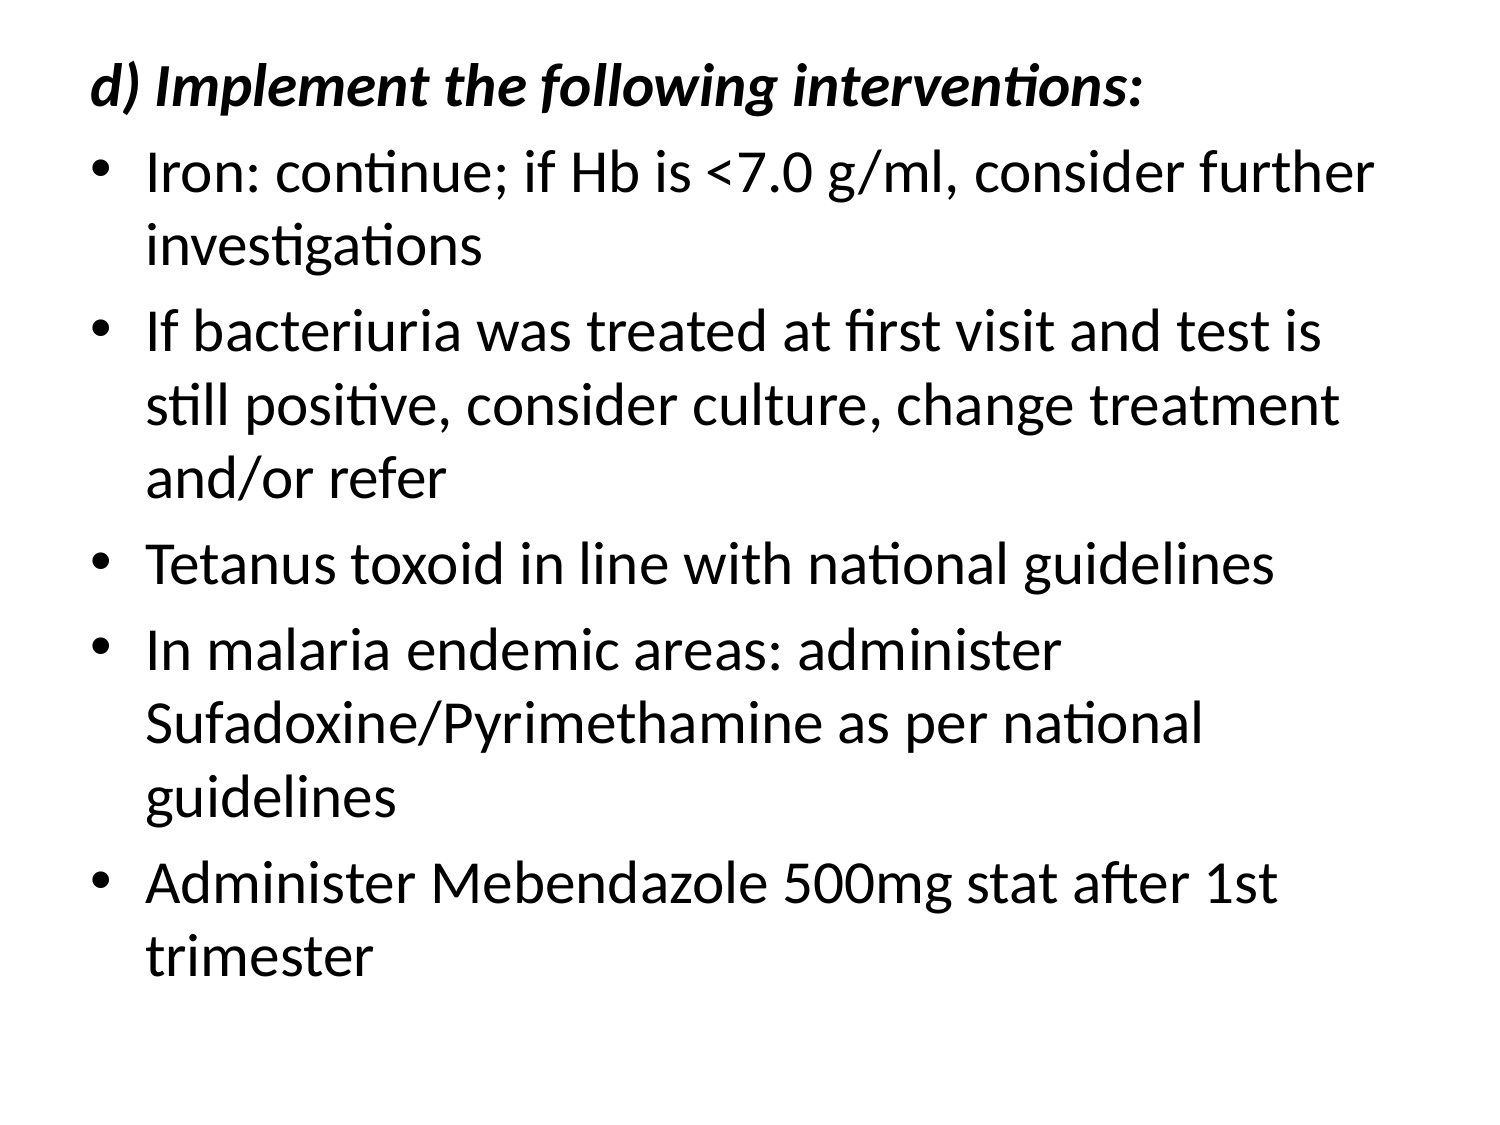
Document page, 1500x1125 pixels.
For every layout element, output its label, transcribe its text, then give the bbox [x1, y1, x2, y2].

list d) Implement the following interventions: Iron: continue; if Hb is <7.0 g/ml, consider further investigations If bacteriuria was treated at first visit and test is still positive, consider culture, change treatment and/or refer Tetanus toxoid in line with national guidelines In malaria endemic areas: administer Sufadoxine/Pyrimethamine as per national guidelines Administer Mebendazole 500mg stat after 1st trimester [75, 37, 1425, 1005]
